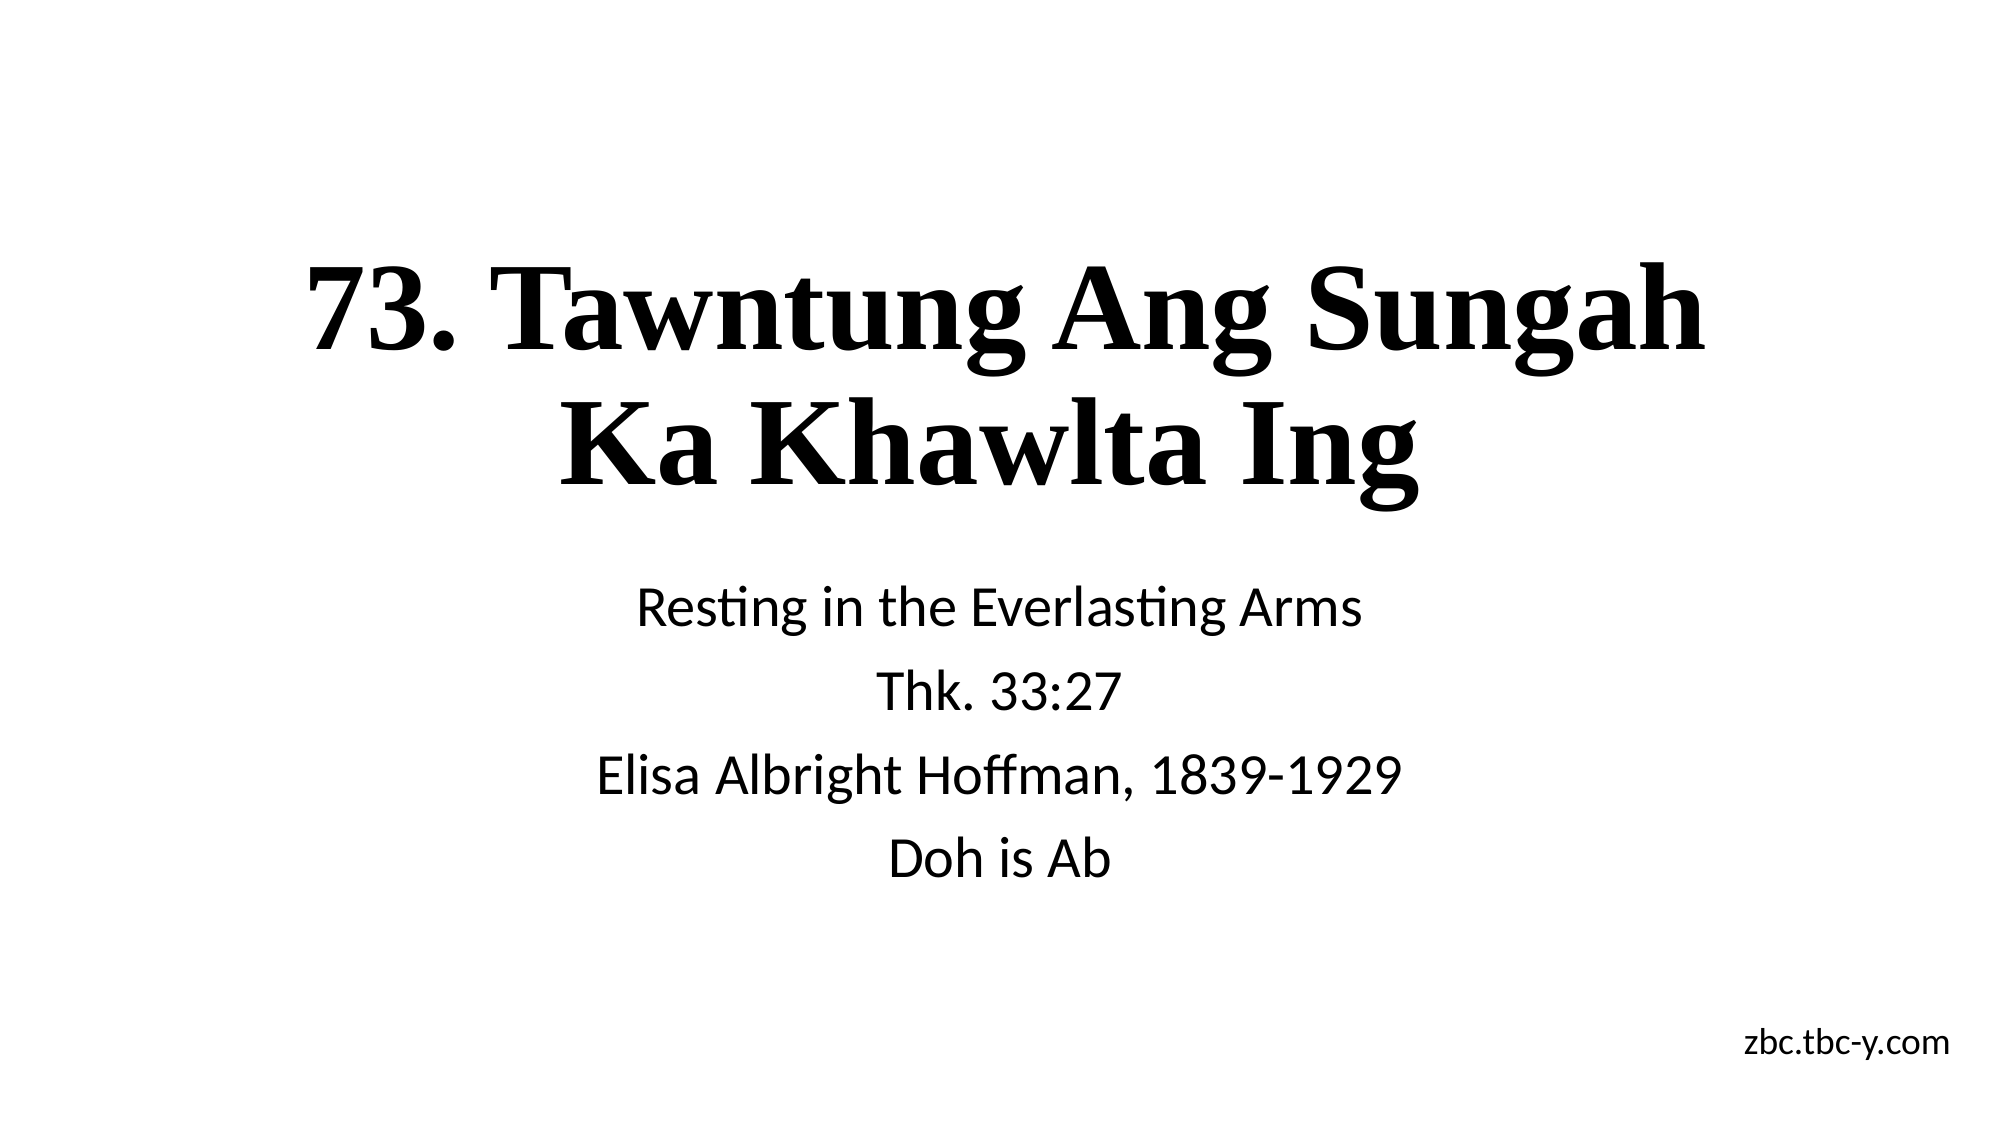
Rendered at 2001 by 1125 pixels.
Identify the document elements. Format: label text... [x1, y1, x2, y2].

subtitle Resting in the Everlasting Arms Thk. 33:27 Elisa Albright Hoffman, 1839-1929 Doh is Ab [249, 569, 1750, 1049]
text_box zbc.tbc-y.com [1728, 1009, 2000, 1070]
title 73. Tawntung Ang Sungah Ka Khawlta Ing [107, 205, 1904, 669]
